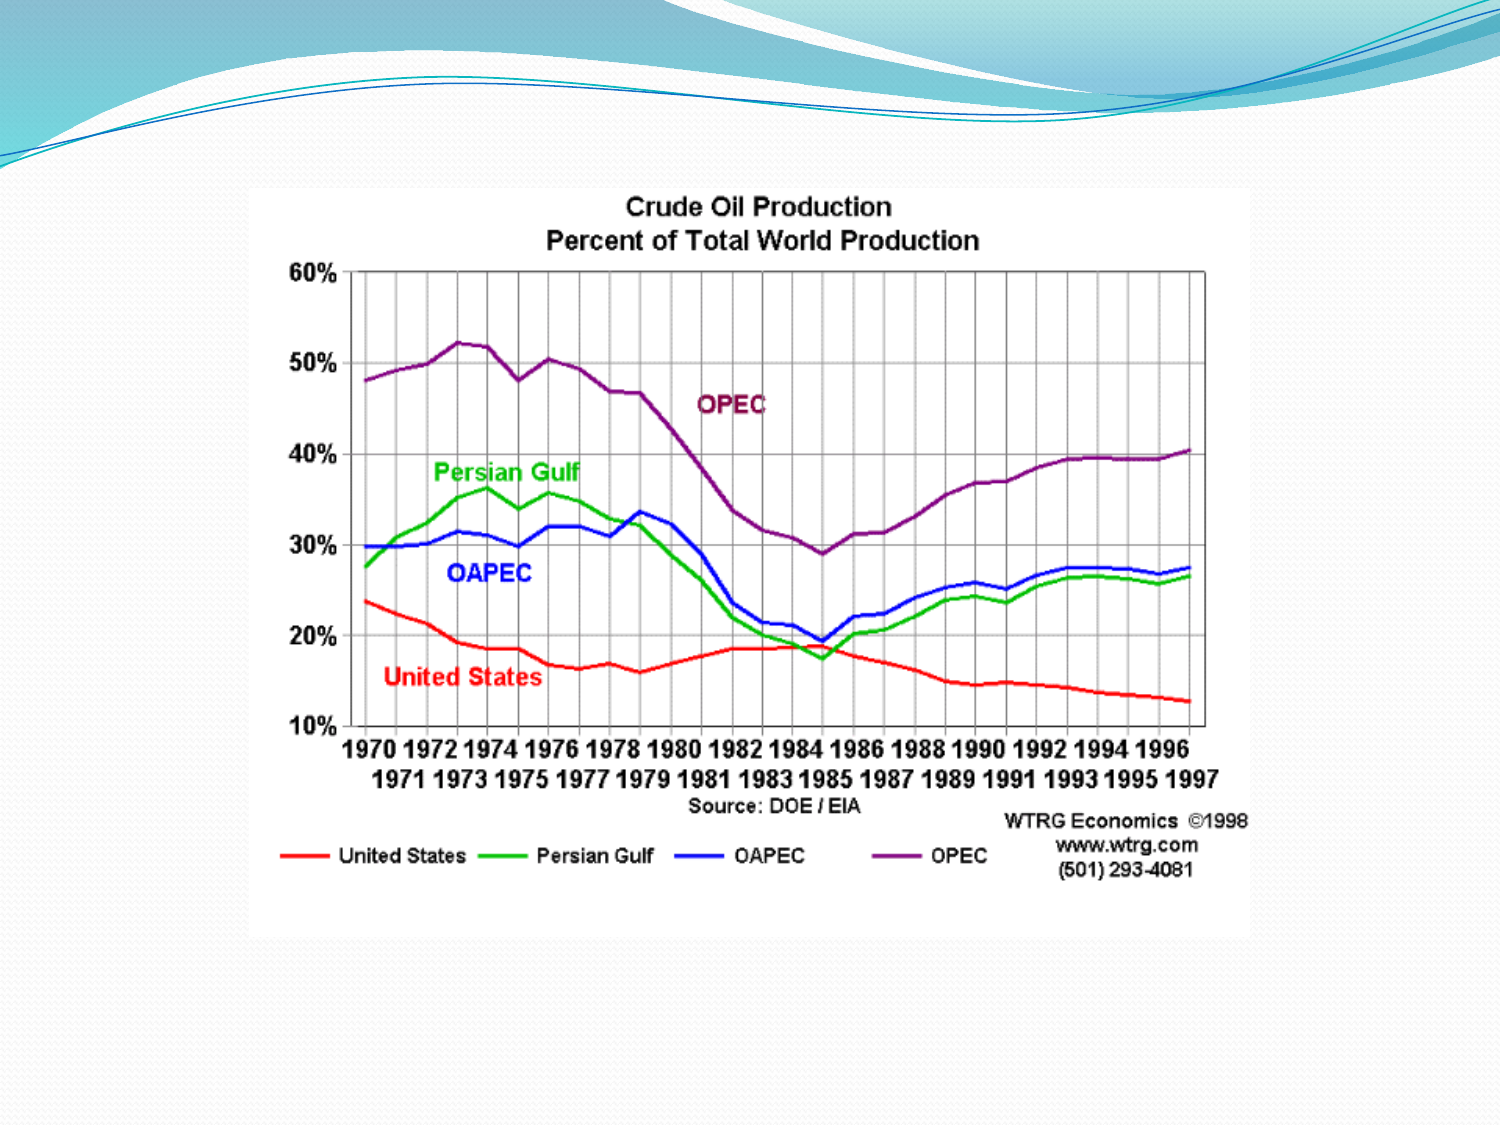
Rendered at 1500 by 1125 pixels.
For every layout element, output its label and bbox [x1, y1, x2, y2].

picture [249, 187, 1251, 937]
